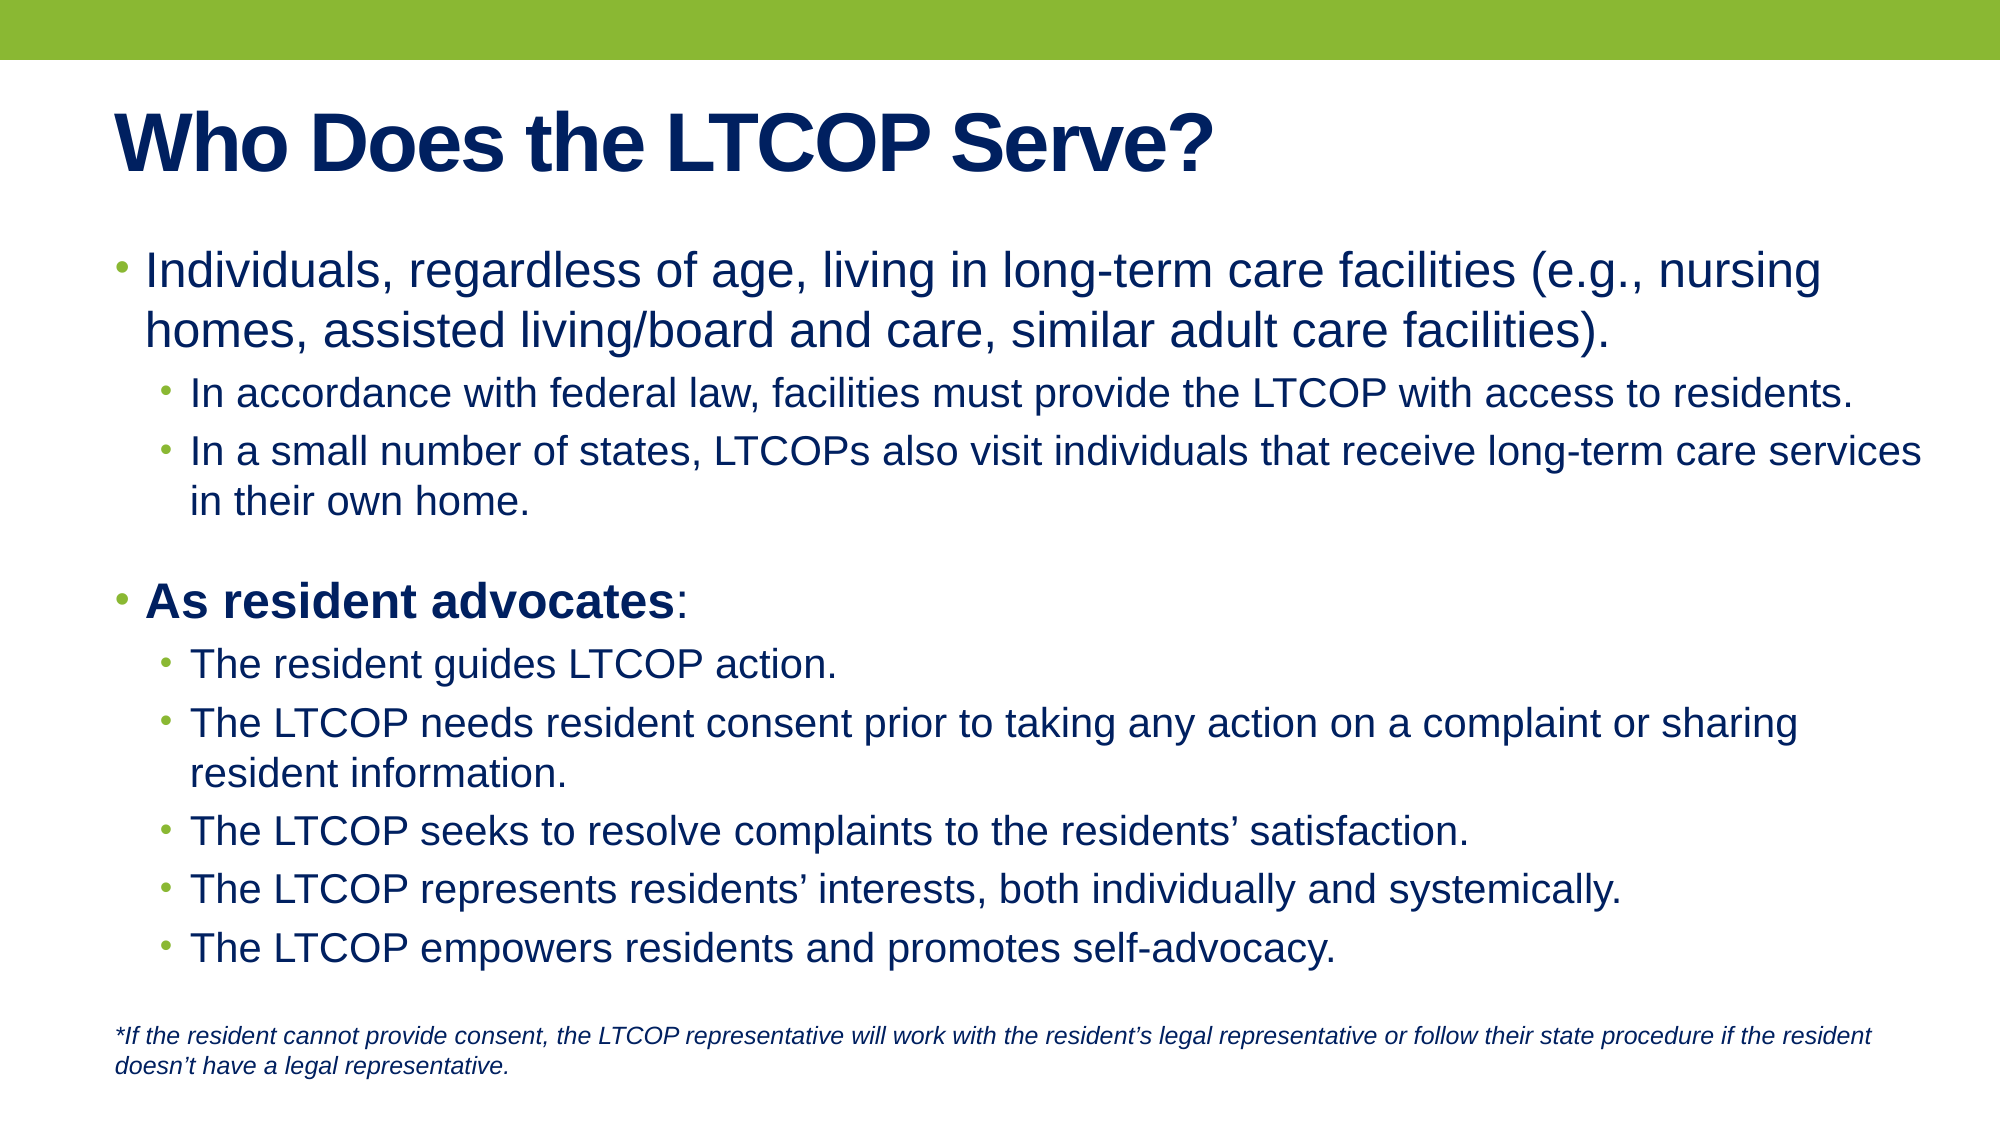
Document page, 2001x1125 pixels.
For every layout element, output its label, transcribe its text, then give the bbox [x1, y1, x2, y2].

title Who Does the LTCOP Serve? [99, 66, 1900, 209]
list Individuals, regardless of age, living in long-term care facilities (e.g., nursing homes, assisted living/board and care, similar adult care facilities). In accordance with federal law, facilities must provide the LTCOP with access to residents. In a small number of states, LTCOPs also visit individuals that receive long-term care services in their own home. As resident advocates: The resident guides LTCOP action. The LTCOP needs resident consent prior to taking any action on a complaint or sharing resident information. The LTCOP seeks to resolve complaints to the residents’ satisfaction. The LTCOP represents residents’ interests, both individually and systemically. The LTCOP empowers residents and promotes self-advocacy. *If the resident cannot provide consent, the LTCOP representative will work with the resident’s legal representative or follow their state procedure if the resident doesn’t have a legal representative. [99, 229, 1951, 1030]
